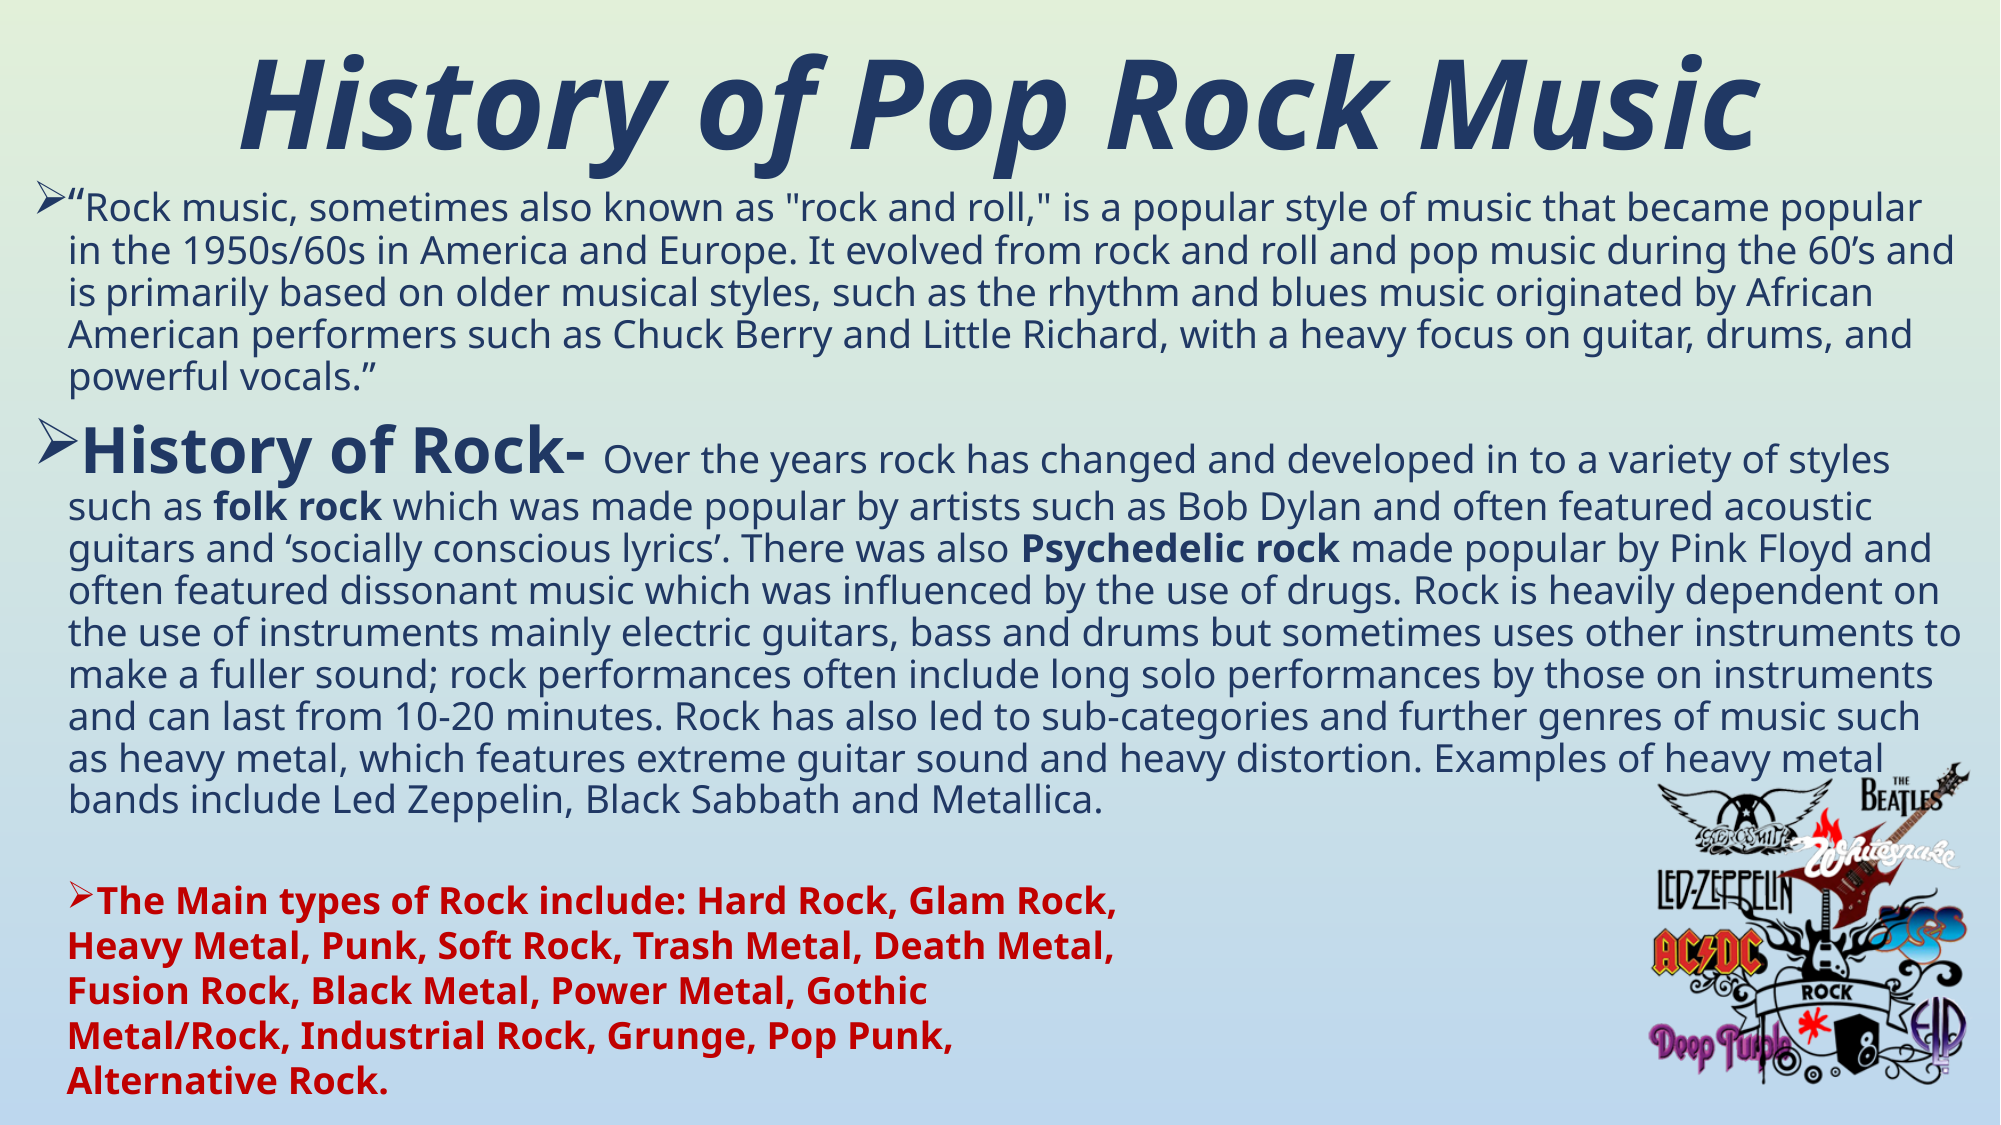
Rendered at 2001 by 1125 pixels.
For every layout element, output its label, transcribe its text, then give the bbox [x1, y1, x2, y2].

text_box The Main types of Rock include: Hard Rock, Glam Rock, Heavy Metal, Punk, Soft Rock, Trash Metal, Death Metal, Fusion Rock, Black Metal, Power Metal, Gothic Metal/Rock, Industrial Rock, Grunge, Pop Punk, Alternative Rock. [51, 869, 1168, 1110]
list “Rock music, sometimes also known as "rock and roll," is a popular style of music that became popular in the 1950s/60s in America and Europe. It evolved from rock and roll and pop music during the 60’s and is primarily based on older musical styles, such as the rhythm and blues music originated by African American performers such as Chuck Berry and Little Richard, with a heavy focus on guitar, drums, and powerful vocals.” History of Rock- Over the years rock has changed and developed in to a variety of styles such as folk rock which was made popular by artists such as Bob Dylan and often featured acoustic guitars and ‘socially conscious lyrics’. There was also Psychedelic rock made popular by Pink Floyd and often featured dissonant music which was influenced by the use of drugs. Rock is heavily dependent on the use of instruments mainly electric guitars, bass and drums but sometimes uses other instruments to make a fuller sound; rock performances often include long solo performances by those on instruments and can last from 10-20 minutes. Rock has also led to sub-categories and further genres of music such as heavy metal, which features extreme guitar sound and heavy distortion. Examples of heavy metal bands include Led Zeppelin, Black Sabbath and Metallica. [18, 173, 1980, 836]
picture [1637, 758, 1980, 1101]
title History of Pop Rock Music [136, 0, 1862, 173]
